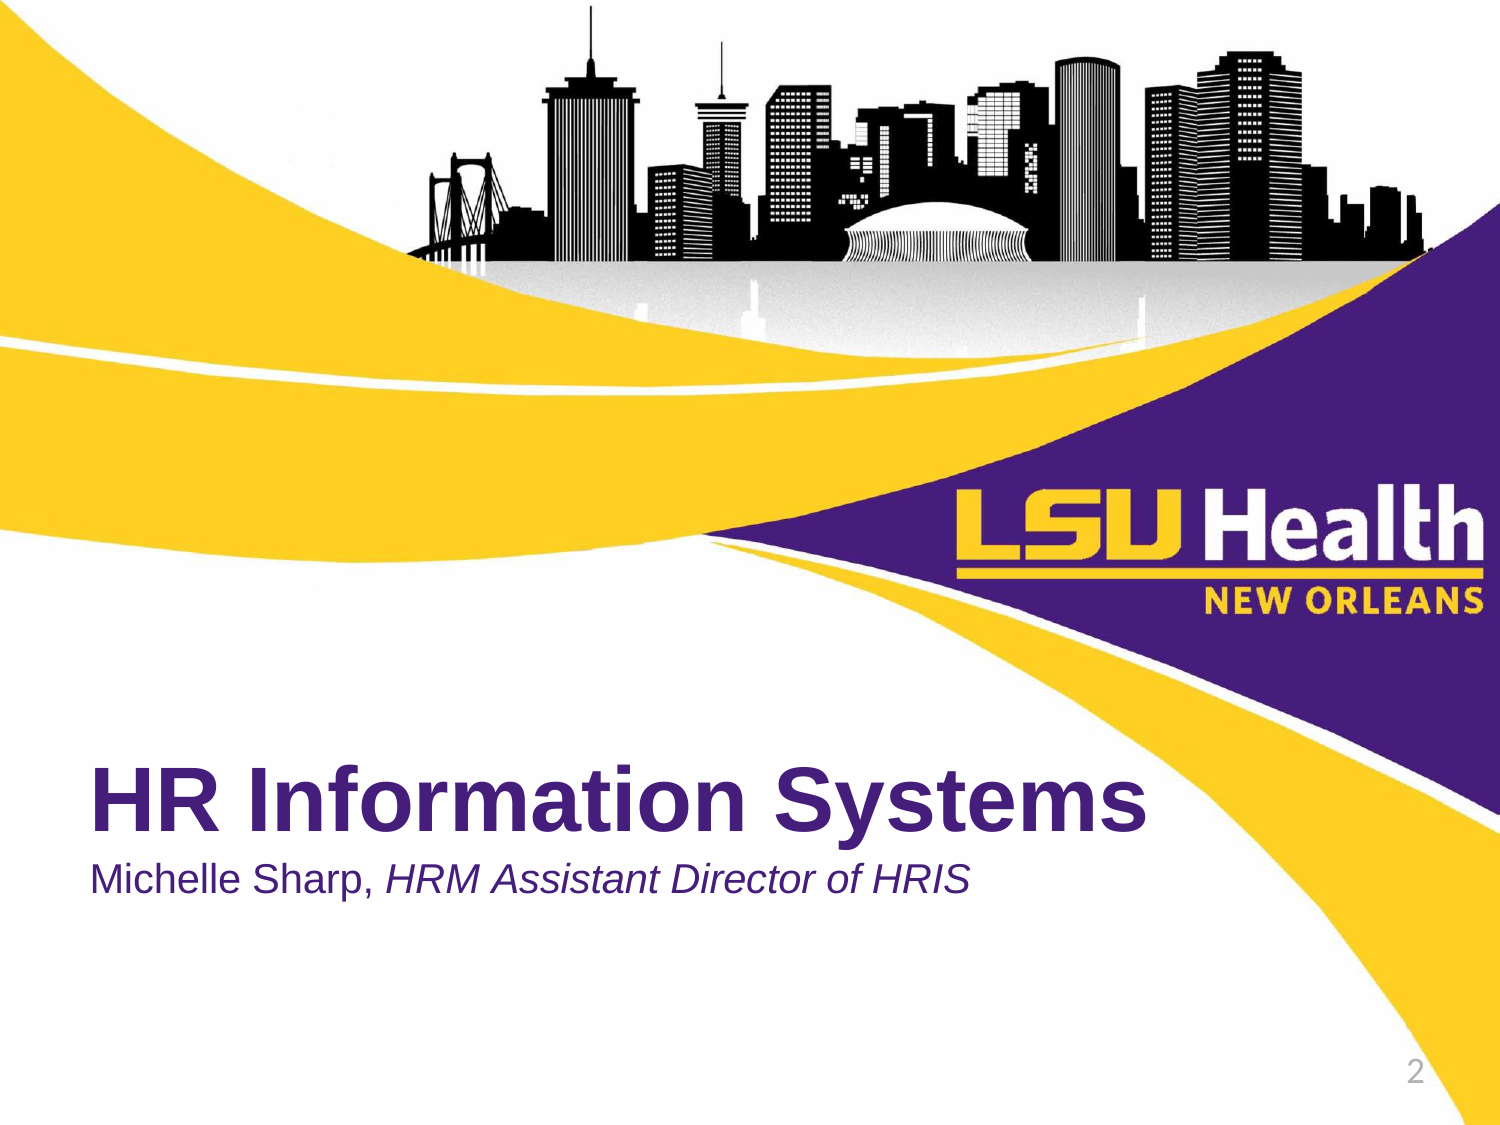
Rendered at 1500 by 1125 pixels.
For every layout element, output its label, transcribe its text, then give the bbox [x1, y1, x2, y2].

text_box HR Information Systems Michelle Sharp, HRM Assistant Director of HRIS [87, 737, 1400, 902]
picture [0, 0, 1500, 1125]
text_box [935, 473, 1500, 643]
slide_number 2 [1080, 1046, 1425, 1103]
